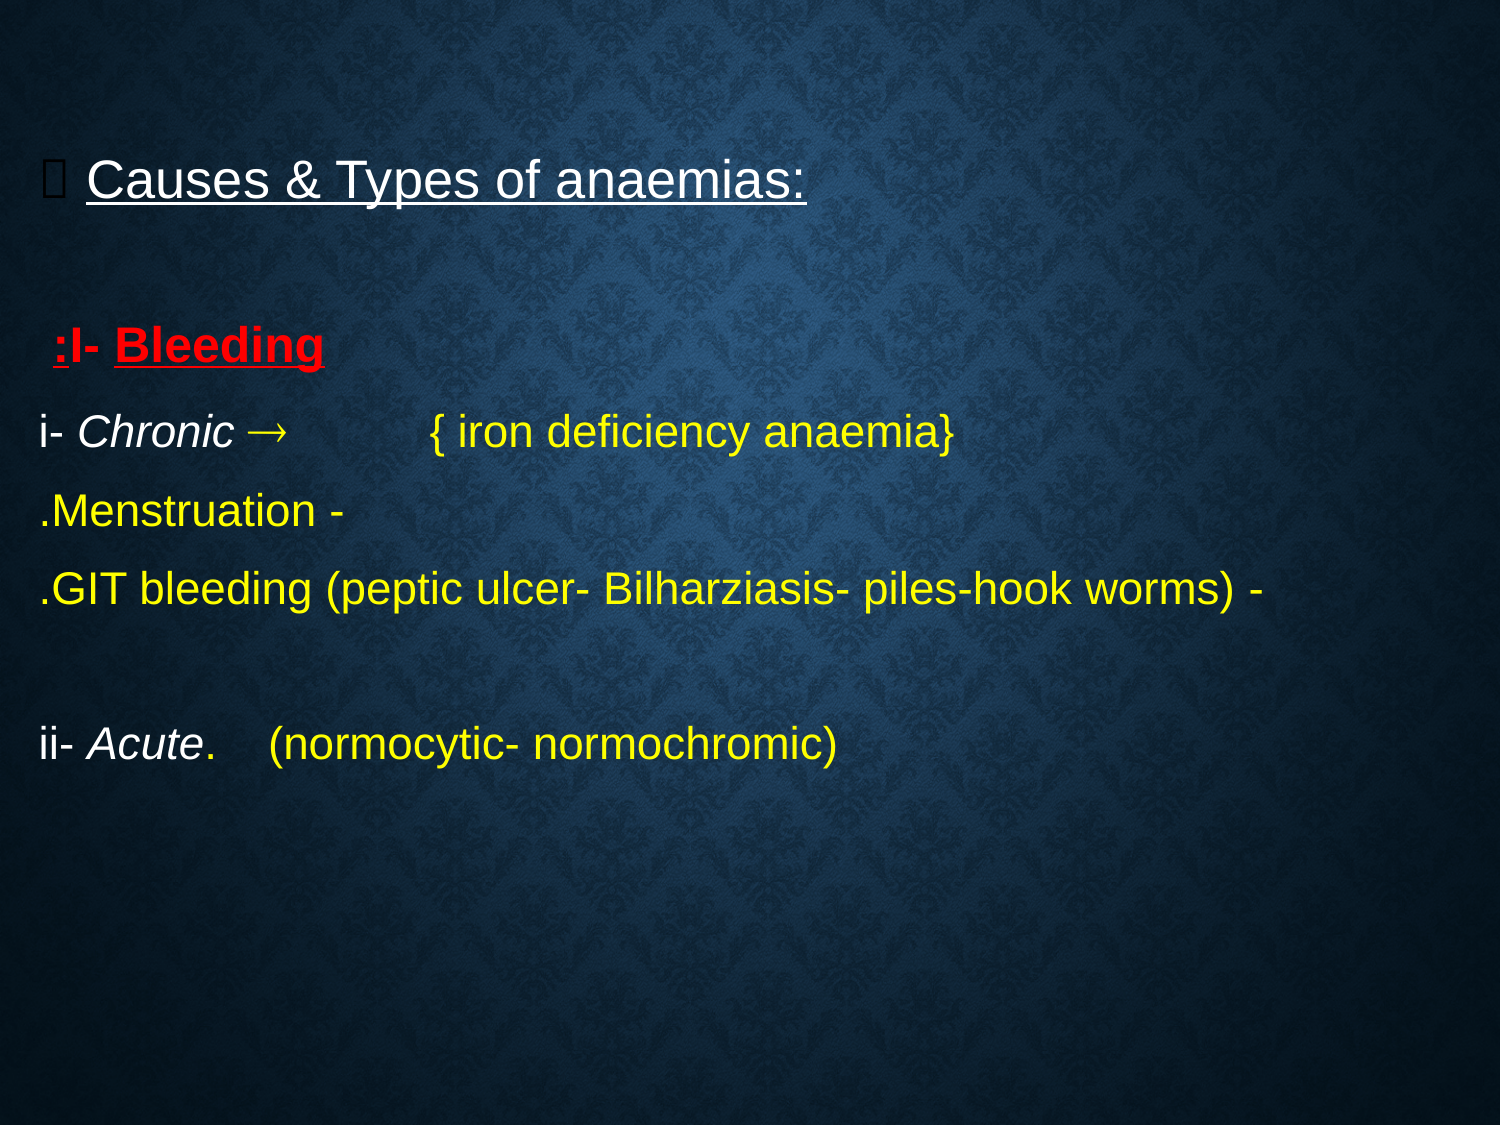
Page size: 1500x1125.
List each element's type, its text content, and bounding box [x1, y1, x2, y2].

text_box  Causes & Types of anaemias: I- Bleeding: i- Chronic  { iron deficiency anaemia} - Menstruation. - GIT bleeding (peptic ulcer- Bilharziasis- piles-hook worms). ii- Acute. (normocytic- normochromic) [24, 45, 1463, 854]
